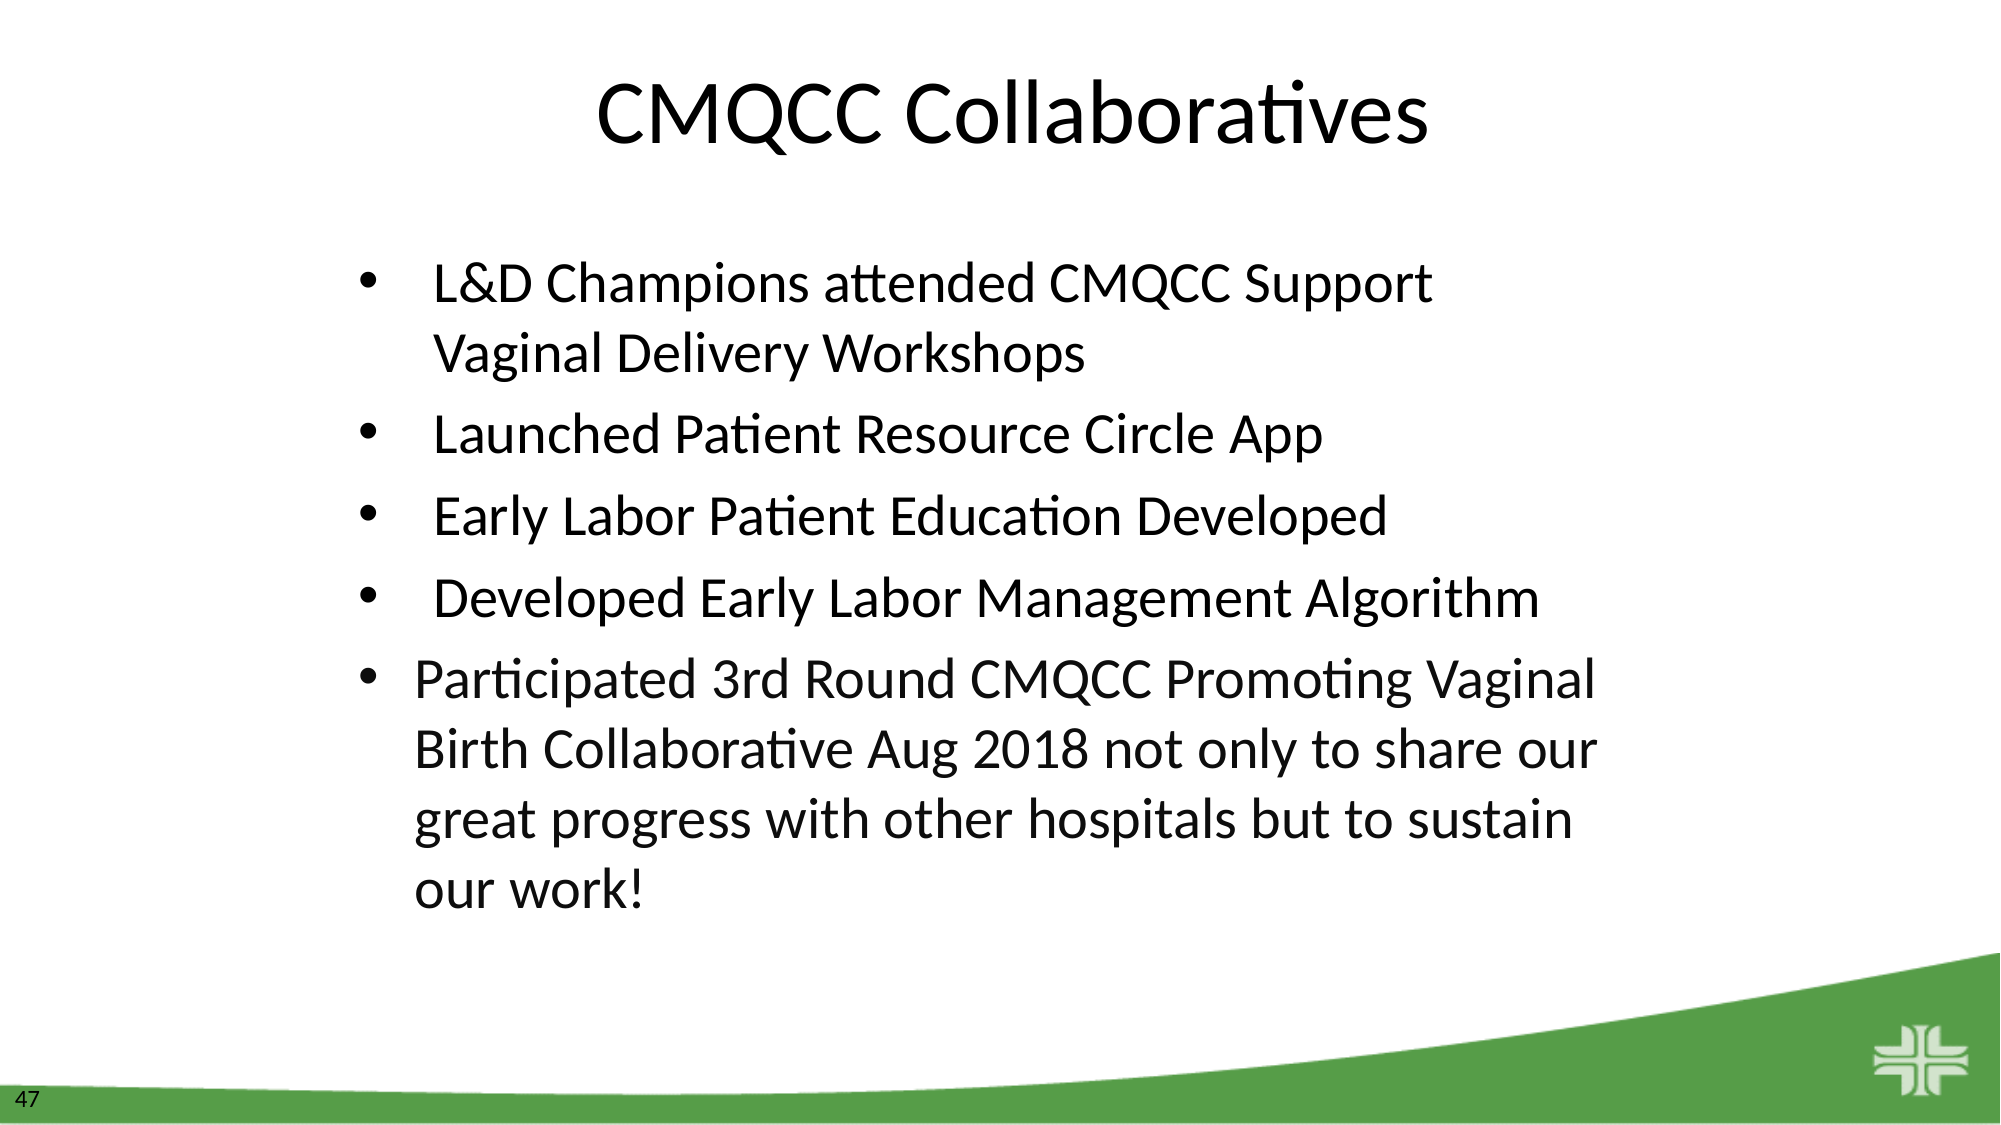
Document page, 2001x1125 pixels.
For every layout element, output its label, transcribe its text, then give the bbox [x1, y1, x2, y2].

picture [0, 953, 2000, 1125]
text_box CMQCC Collaboratives [324, 45, 1638, 263]
text_box L&D Champions attended CMQCC Support Vaginal Delivery Workshops Launched Patient Resource Circle App Early Labor Patient Education Developed Developed Early Labor Management Algorithm Participated 3rd Round CMQCC Promoting Vaginal Birth Collaborative Aug 2018 not only to share our great progress with other hospitals but to sustain our work! [343, 263, 1619, 1063]
